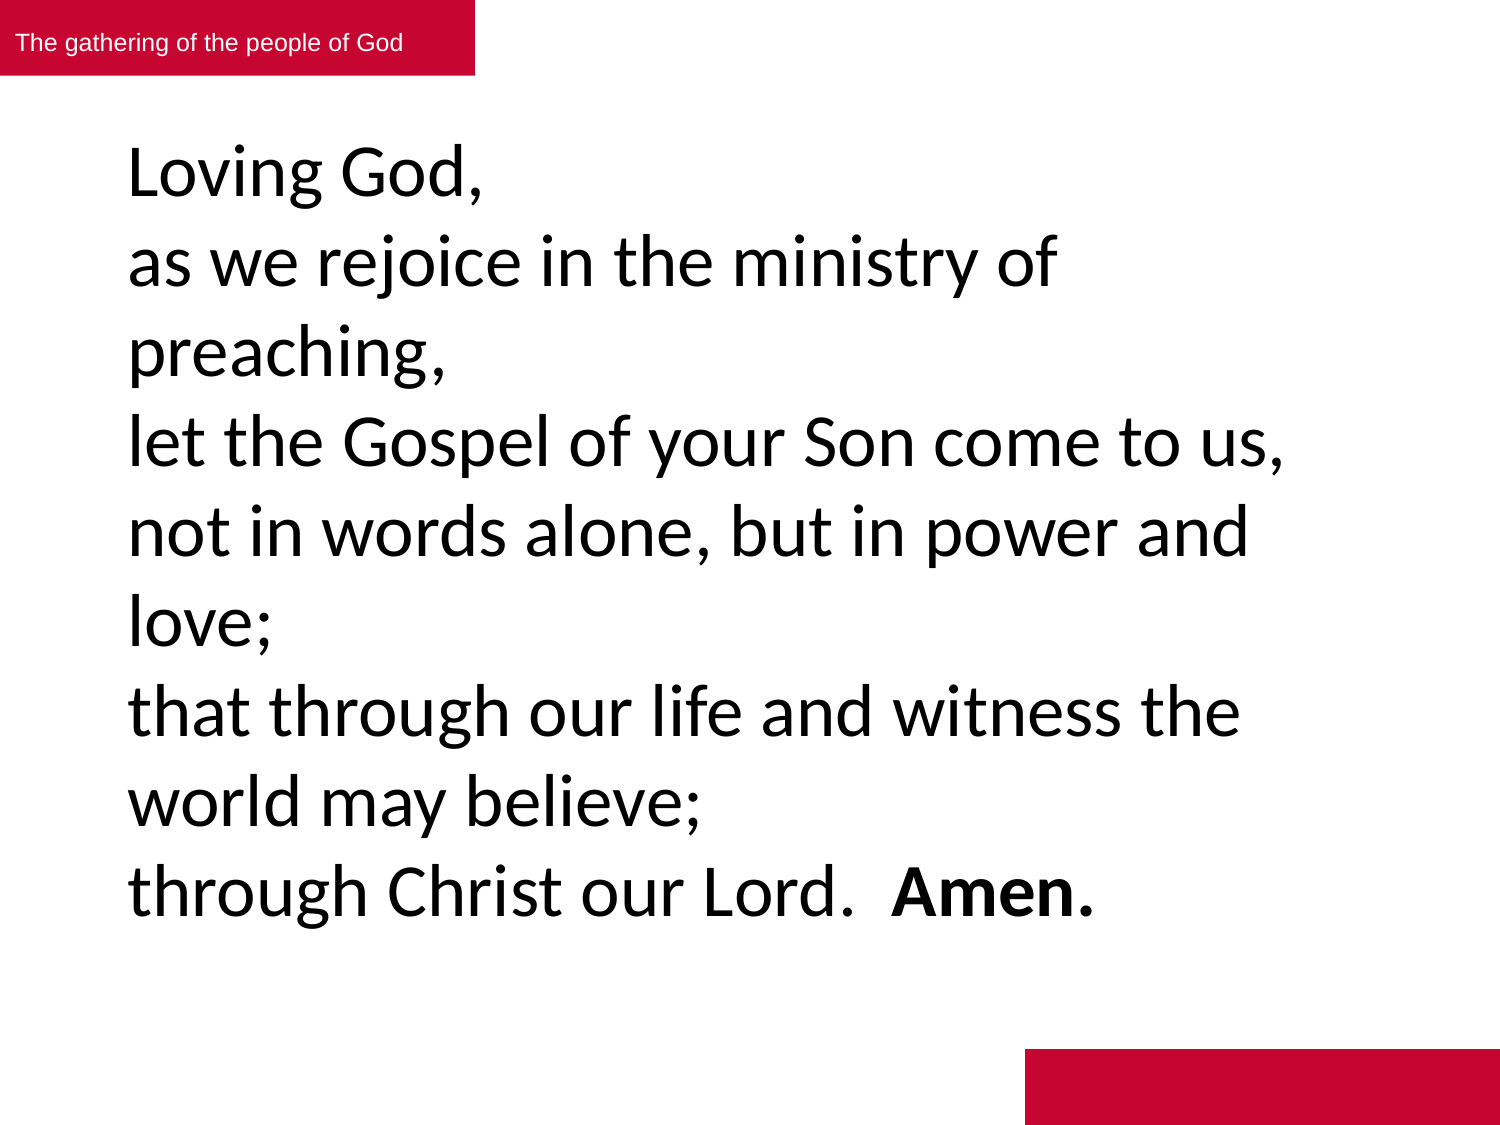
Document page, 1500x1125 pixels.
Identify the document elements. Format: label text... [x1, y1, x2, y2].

title Loving God, as we rejoice in the ministry of preaching, let the Gospel of your Son come to us, not in words alone, but in power and love; that through our life and witness the world may believe; through Christ our Lord. Amen. [112, 113, 1388, 976]
text_box The gathering of the people of God [0, 19, 467, 64]
